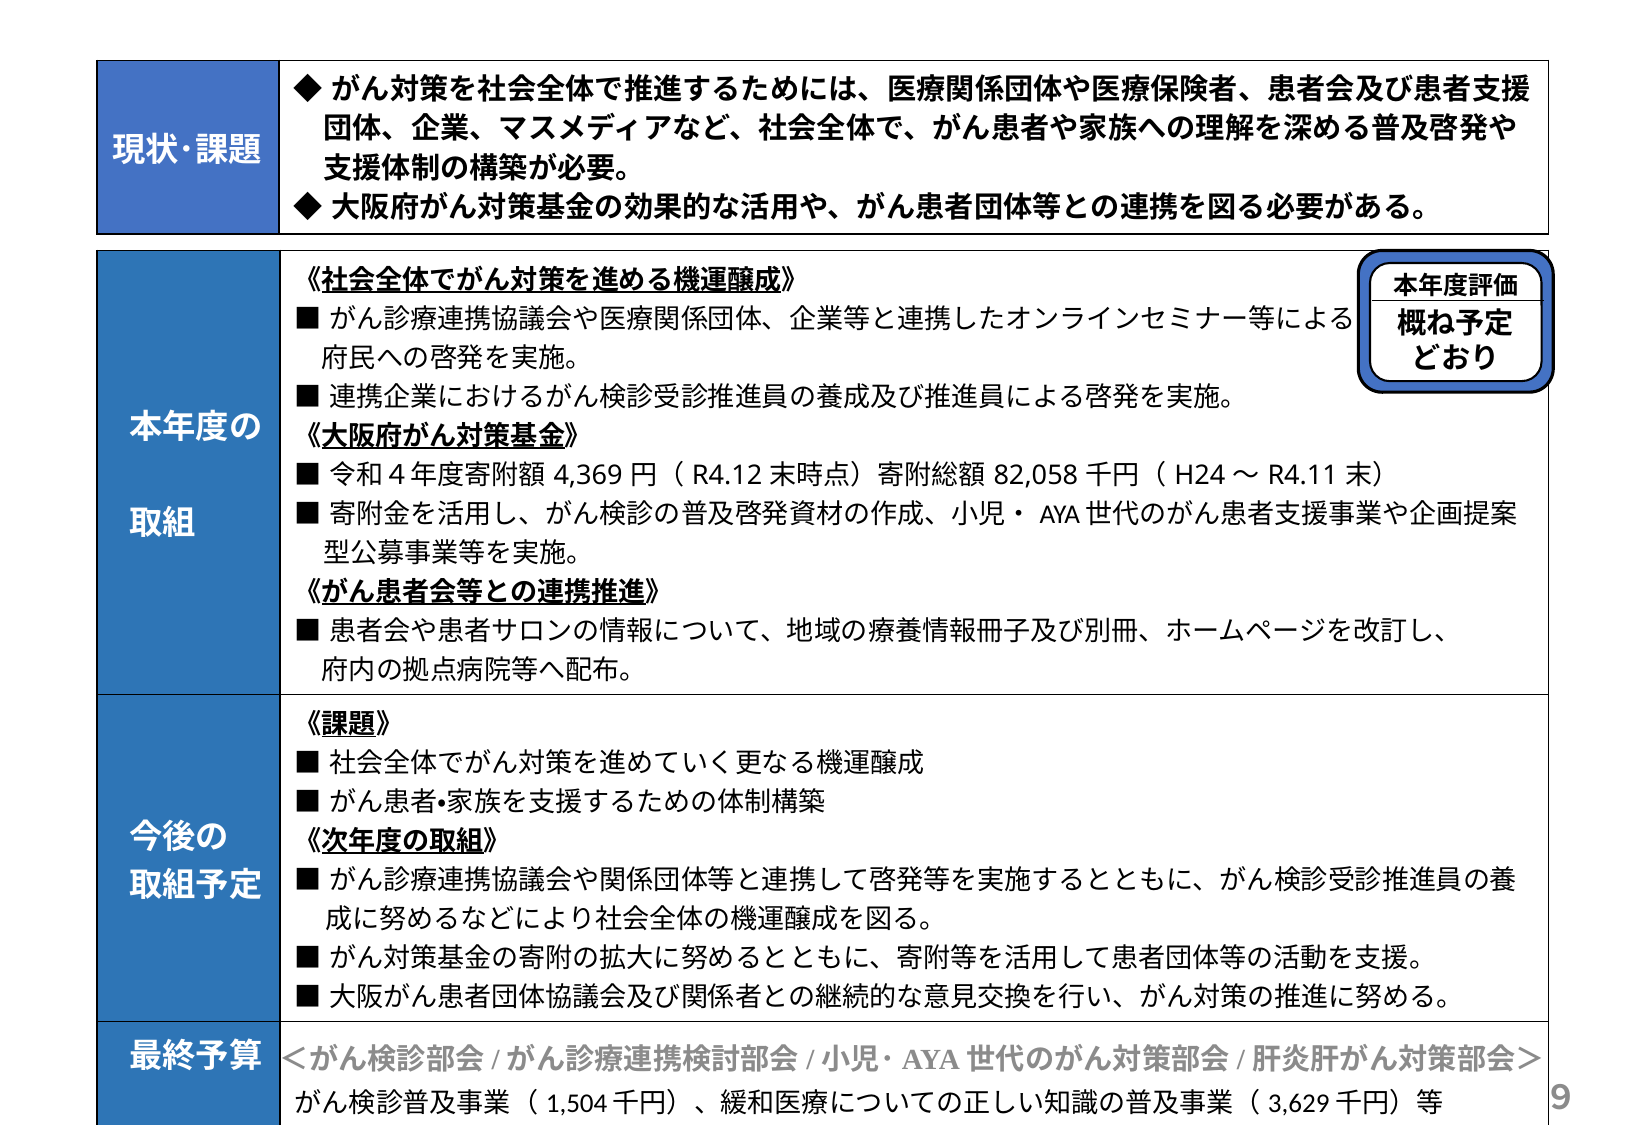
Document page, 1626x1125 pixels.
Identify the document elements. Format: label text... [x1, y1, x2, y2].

table_header 本年度の 取組 [98, 251, 279, 694]
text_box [1358, 250, 1554, 393]
table_cell 《課題》 ■社会全体でがん対策を進めていく更なる機運醸成 ■がん患者・家族を支援するための体制構築 《次年度の取組》 ■がん診療連携協議会や関係団体等と連携して啓発等を実施するとともに、がん検診受診推進員の養成に努めるなどにより社会全体の機運醸成を図る。 ■がん対策基金の寄附の拡大に努めるとともに、寄附等を活用して患者団体等の活動を支援。 ■大阪がん患者団体協議会及び関係者との継続的な意見交換を行い、がん対策の推進に努める。 [281, 695, 1548, 1021]
slide_number ＜がん検診部会/がん診療連携検討部会/小児･AYA世代のがん対策部会/肝炎肝がん対策部会＞ ９ [1549, 1046, 1593, 1107]
table_cell 最終予算 (案) [98, 1022, 279, 1125]
table_cell がん検診普及事業（1,504千円）、緩和医療についての正しい知識の普及事業（3,629千円）等 [281, 1022, 1548, 1125]
table_header ◆がん対策を社会全体で推進するためには、医療関係団体や医療保険者、患者会及び患者支援団体、企業、マスメディアなど、社会全体で、がん患者や家族への理解を深める普及啓発や支援体制の構築が必要。 ◆大阪府がん対策基金の効果的な活用や、がん患者団体等との連携を図る必要がある。 [280, 61, 1548, 233]
table_header 現状･課題 [98, 61, 278, 233]
table_header 《社会全体でがん対策を進める機運醸成》 ■がん診療連携協議会や医療関係団体、企業等と連携したオンラインセミナー等による 府民への啓発を実施。 ■連携企業におけるがん検診受診推進員の養成及び推進員による啓発を実施。 《大阪府がん対策基金》 ■令和４年度寄附額4,369円（R4.12末時点）寄附総額82,058千円（H24～R4.11末） ■寄附金を活用し、がん検診の普及啓発資材の作成、小児・AYA世代のがん患者支援事業や企画提案型公募事業等を実施。 《がん患者会等との連携推進》 ■患者会や患者サロンの情報について、地域の療養情報冊子及び別冊、ホームページを改訂し、 府内の拠点病院等へ配布。 [281, 251, 1548, 694]
table_cell 今後の 取組予定 [98, 695, 279, 1021]
